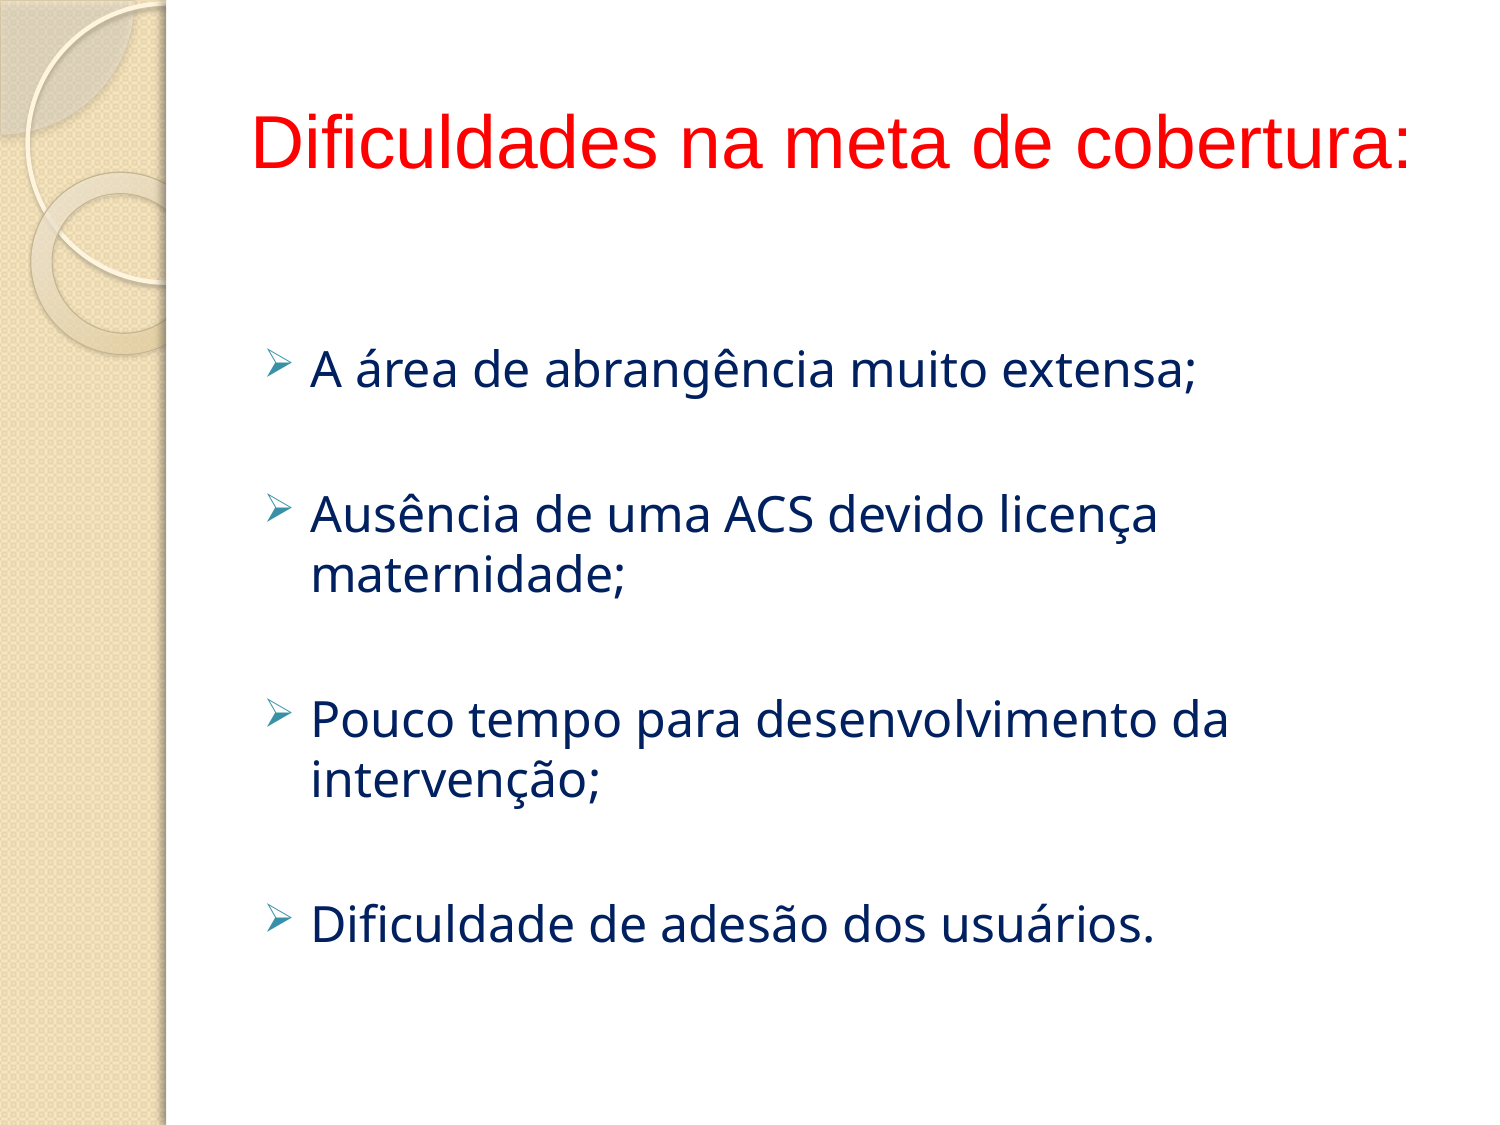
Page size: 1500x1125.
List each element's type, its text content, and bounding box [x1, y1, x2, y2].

title Dificuldades na meta de cobertura: [235, 45, 1466, 233]
list A área de abrangência muito extensa; Ausência de uma ACS devido licença maternidade; Pouco tempo para desenvolvimento da intervenção; Dificuldade de adesão dos usuários. [235, 237, 1466, 1025]
